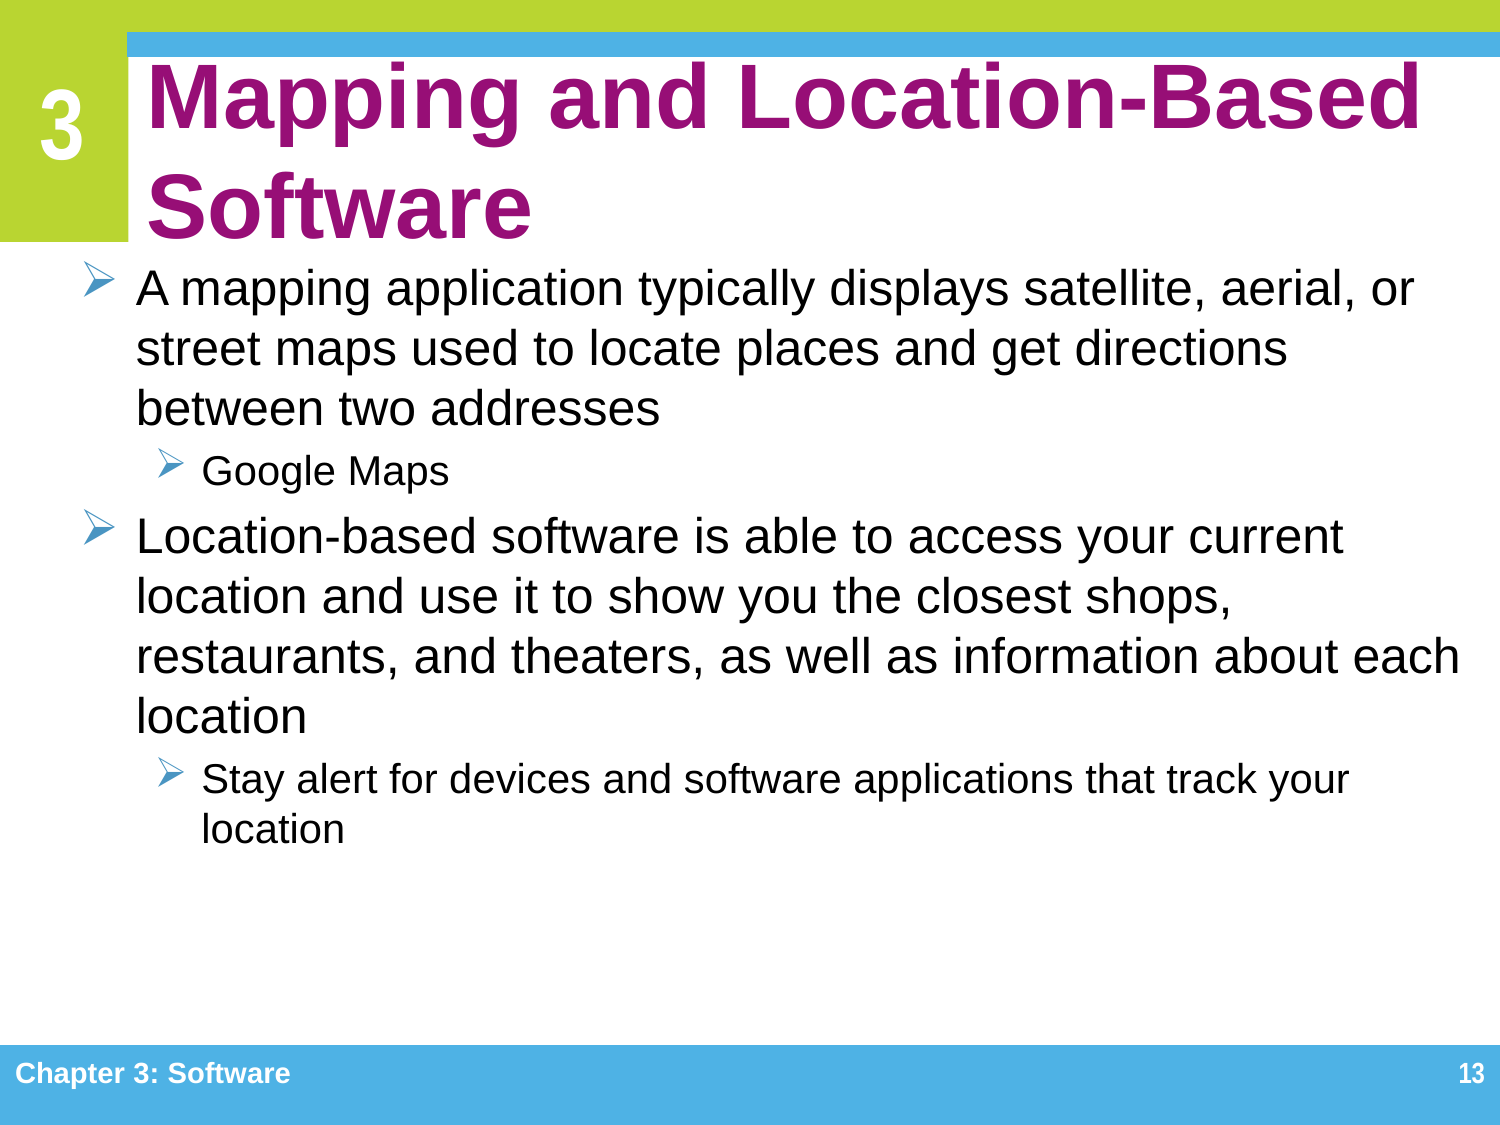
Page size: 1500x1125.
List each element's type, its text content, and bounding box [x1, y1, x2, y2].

footer Chapter 3: Software [0, 1046, 1149, 1125]
list A mapping application typically displays satellite, aerial, or street maps used to locate places and get directions between two addresses Google Maps Location-based software is able to access your current location and use it to show you the closest shops, restaurants, and theaters, as well as information about each location Stay alert for devices and software applications that track your location [64, 247, 1500, 1006]
slide_number 13 [1149, 1046, 1500, 1125]
title Mapping and Location-Based Software [131, 60, 1500, 234]
